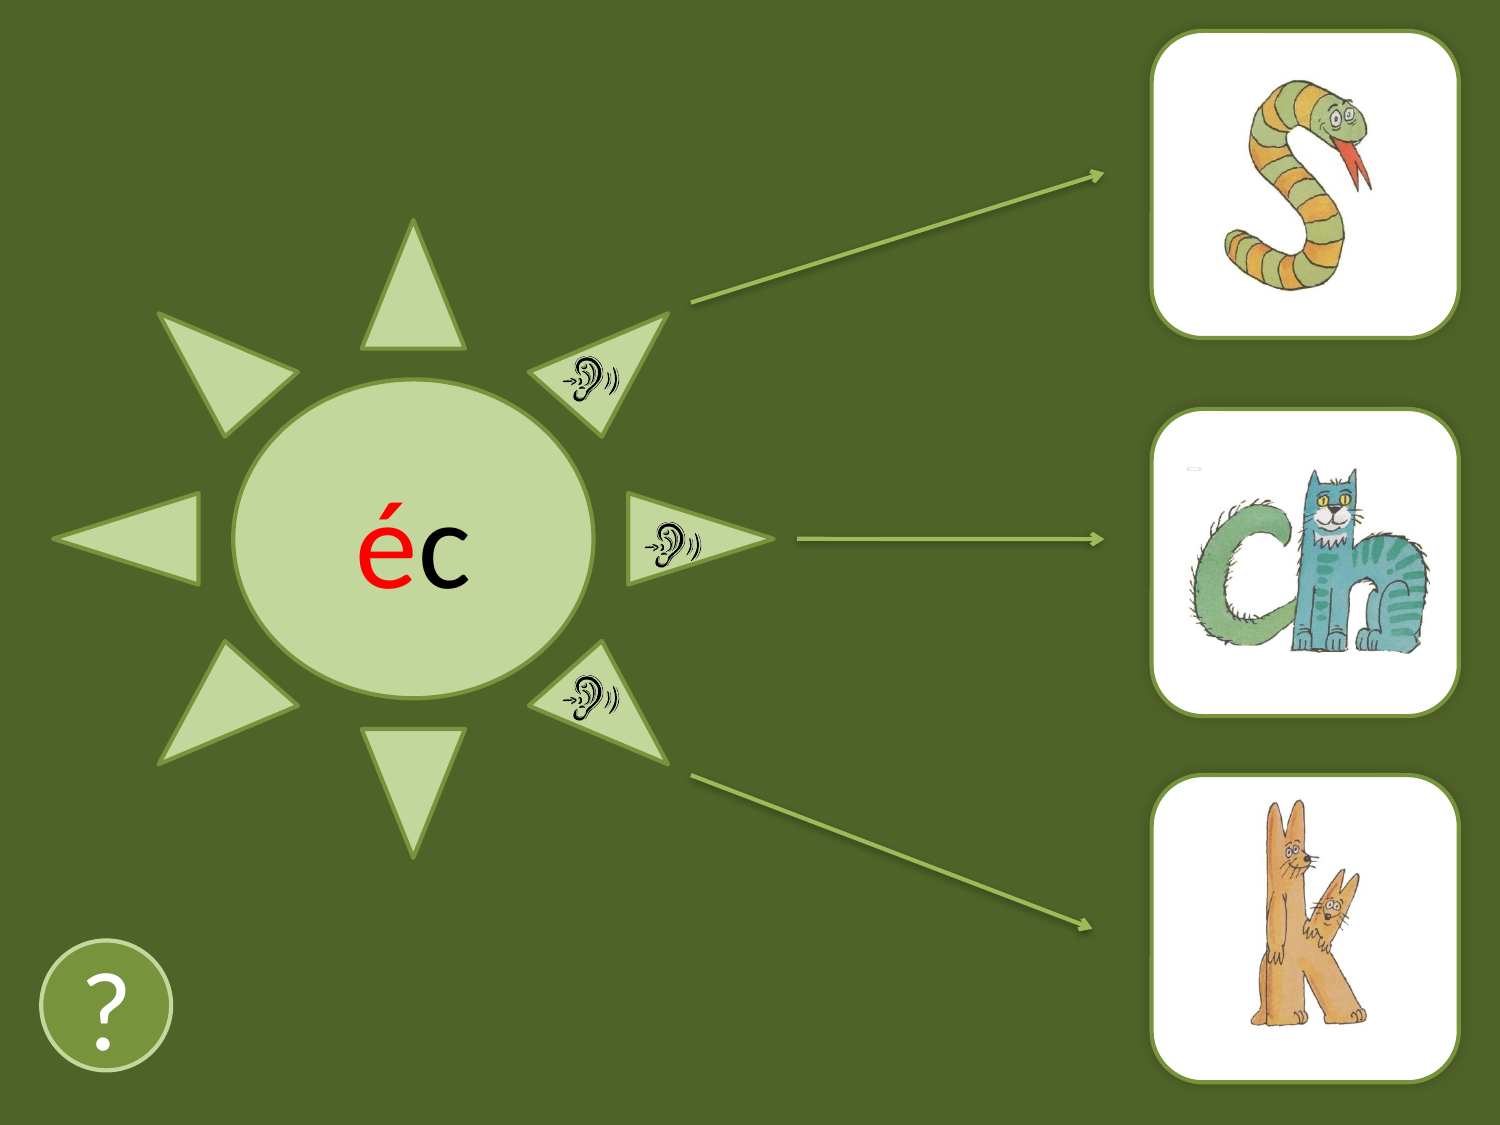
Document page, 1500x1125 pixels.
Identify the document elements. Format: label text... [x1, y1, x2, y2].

picture [1245, 798, 1370, 1029]
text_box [690, 172, 1105, 303]
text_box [690, 774, 1093, 929]
text_box [0, 0, 1500, 1125]
picture [1222, 77, 1378, 293]
text_box ? [39, 938, 174, 1073]
text_box [1143, 0, 1500, 754]
text_box [1125, 749, 1485, 1108]
picture [643, 514, 703, 575]
picture [1186, 467, 1431, 656]
picture [560, 349, 621, 410]
picture [560, 668, 621, 729]
